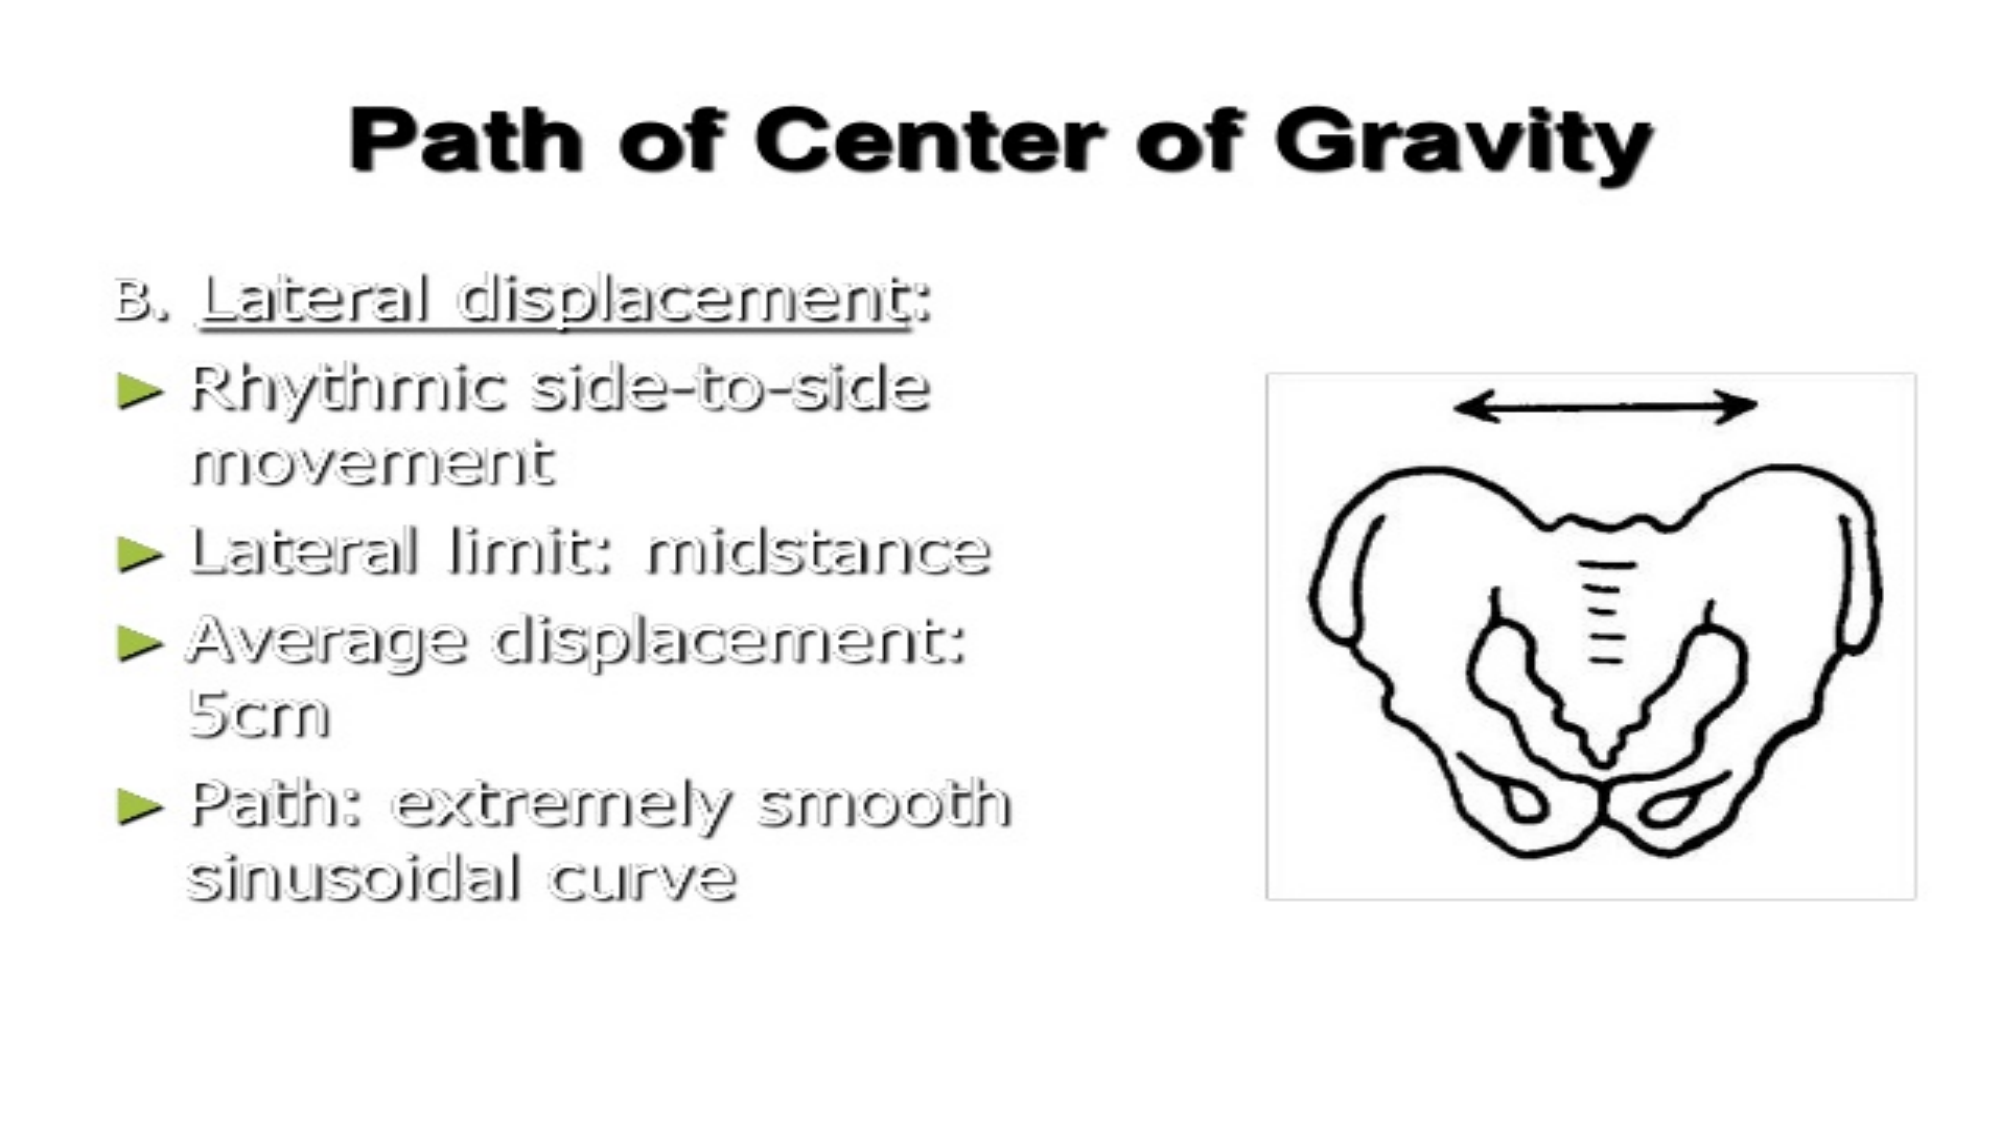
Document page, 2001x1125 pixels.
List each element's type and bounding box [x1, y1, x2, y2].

list [0, 0, 2000, 1125]
